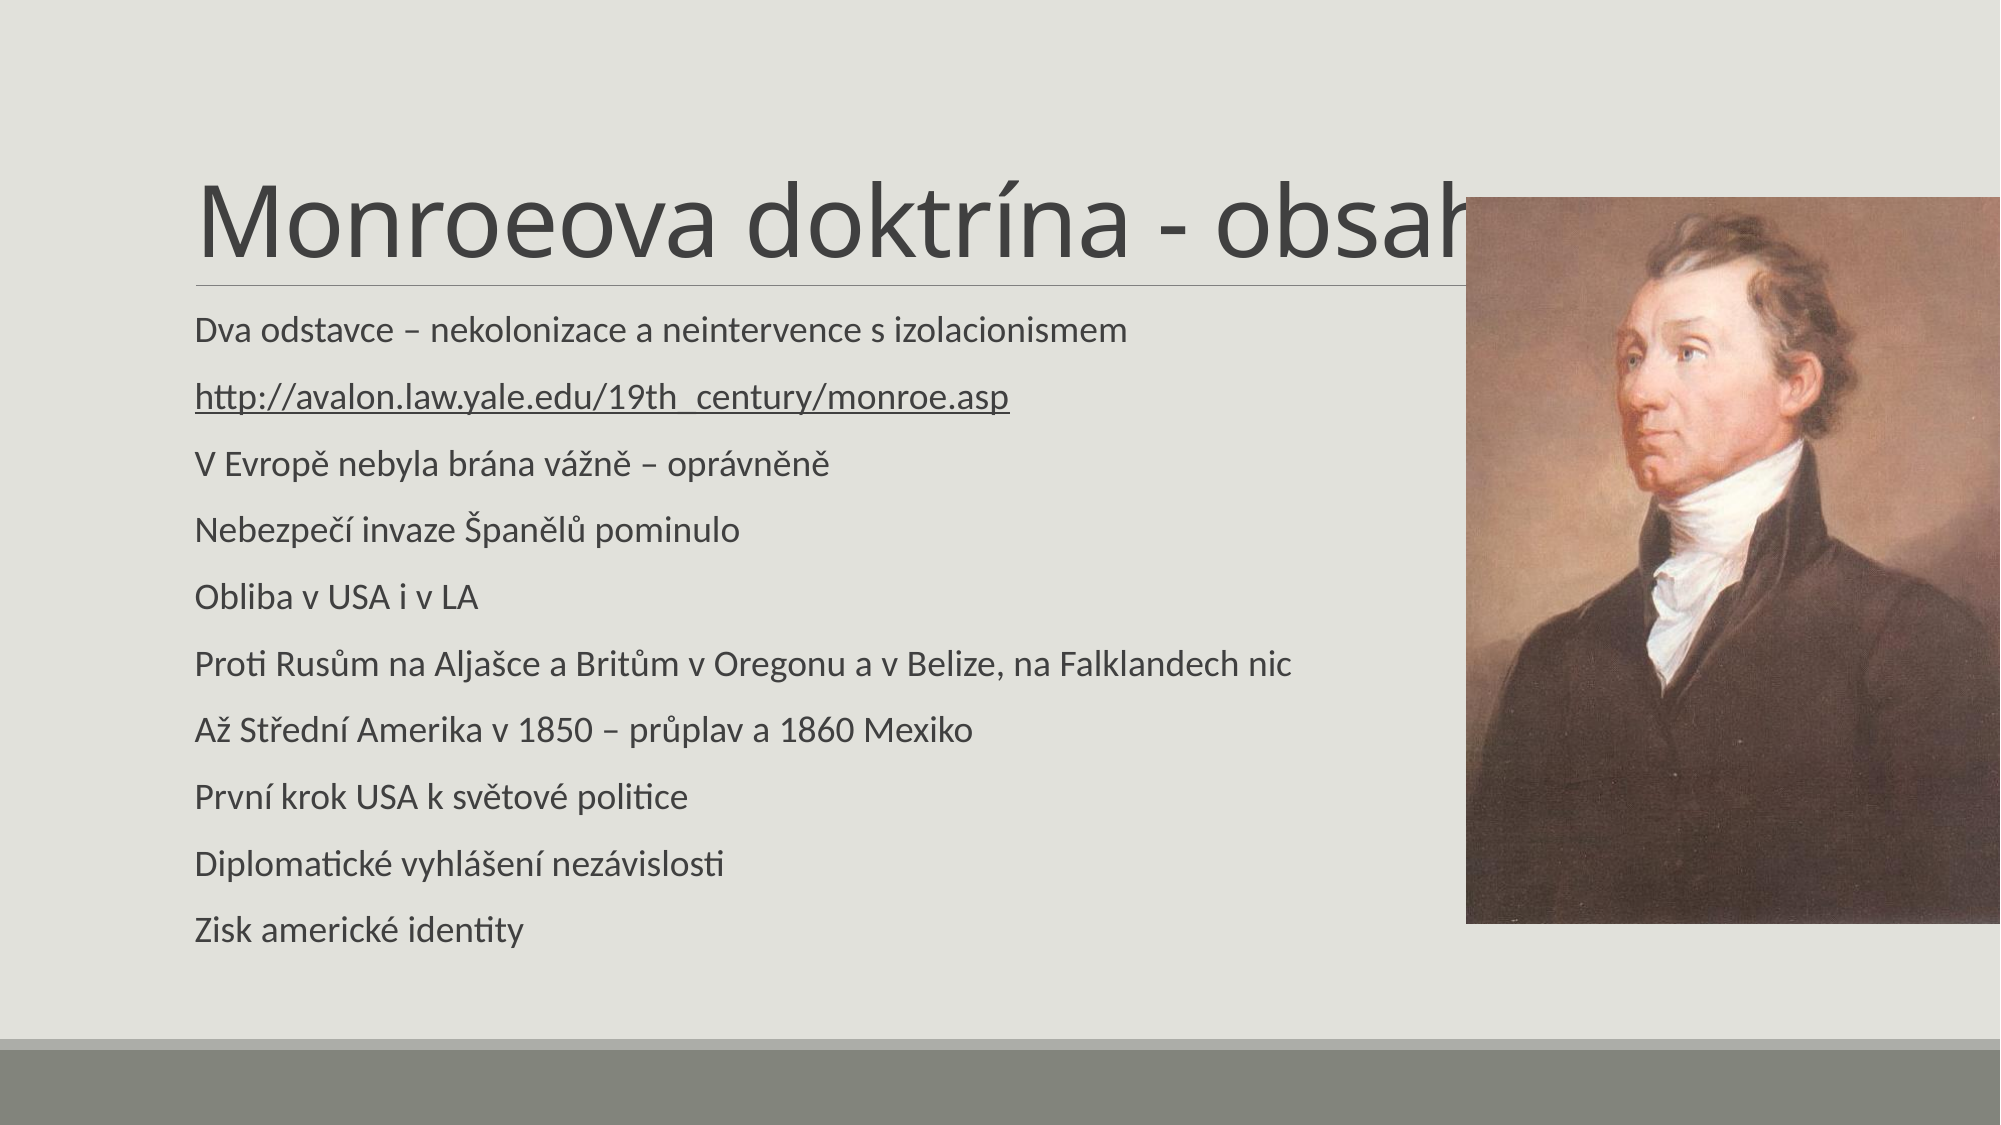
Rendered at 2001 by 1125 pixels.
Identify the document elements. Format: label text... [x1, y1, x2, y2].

picture [1465, 196, 2000, 925]
title Monroeova doktrína - obsah [180, 47, 1830, 285]
list Dva odstavce – nekolonizace a neintervence s izolacionismem http://avalon.law.yale.edu/19th_century/monroe.asp V Evropě nebyla brána vážně – oprávněně Nebezpečí invaze Španělů pominulo Obliba v USA i v LA Proti Rusům na Aljašce a Britům v Oregonu a v Belize, na Falklandech nic Až Střední Amerika v 1850 – průplav a 1860 Mexiko První krok USA k světové politice Diplomatické vyhlášení nezávislosti Zisk americké identity [180, 302, 1830, 963]
